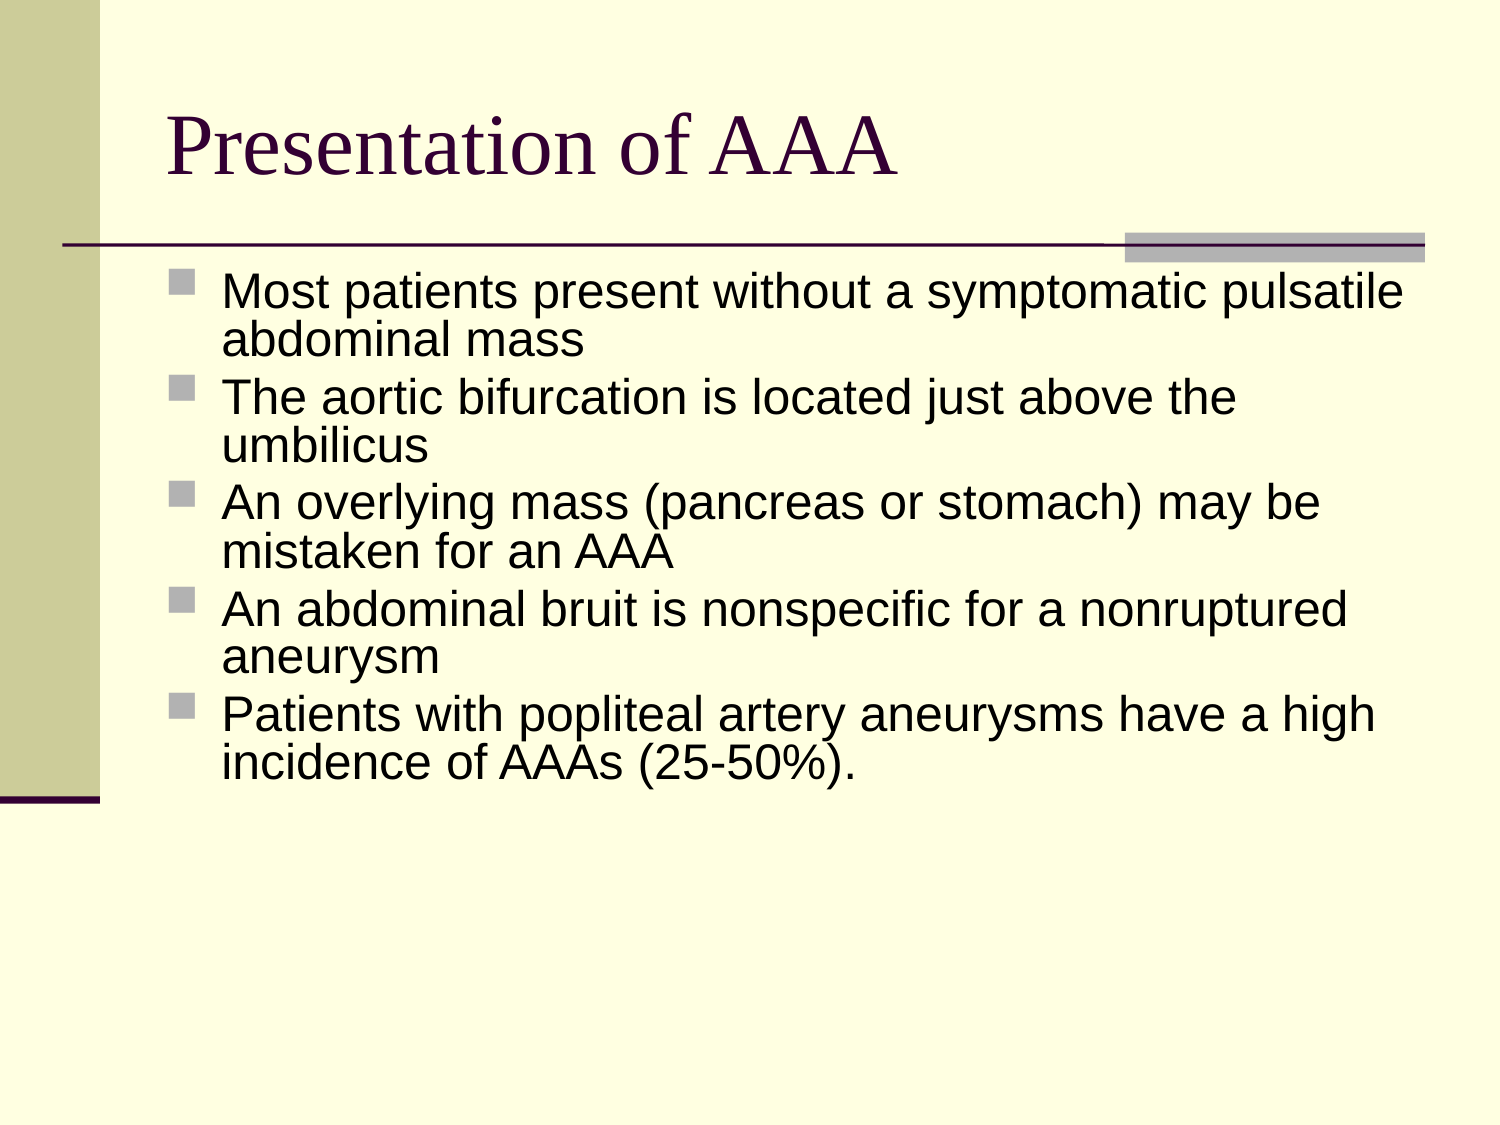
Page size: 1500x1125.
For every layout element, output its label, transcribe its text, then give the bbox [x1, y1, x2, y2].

title Presentation of AAA [149, 45, 1426, 234]
list Most patients present without a symptomatic pulsatile abdominal mass The aortic bifurcation is located just above the umbilicus An overlying mass (pancreas or stomach) may be mistaken for an AAA An abdominal bruit is nonspecific for a nonruptured aneurysm Patients with popliteal artery aneurysms have a high incidence of AAAs (25-50%). [149, 262, 1426, 1006]
